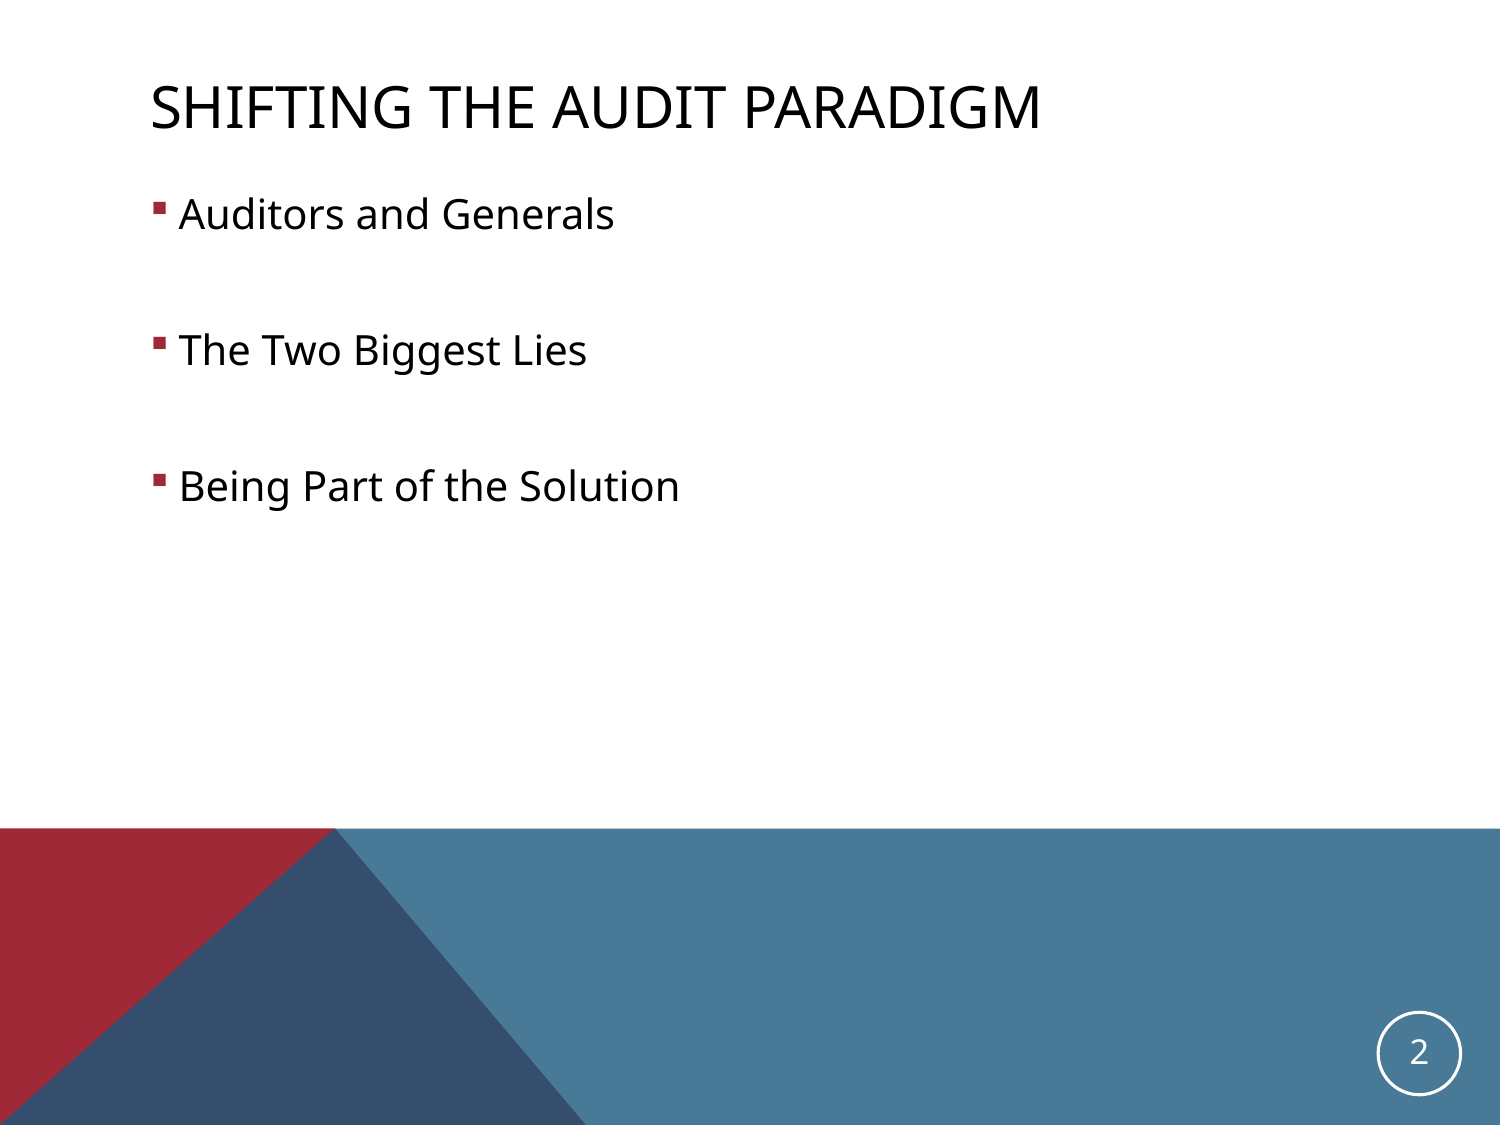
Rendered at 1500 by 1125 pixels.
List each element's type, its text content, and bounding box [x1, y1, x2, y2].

list Auditors and Generals The Two Biggest Lies Being Part of the Solution [135, 180, 1369, 768]
slide_number 2 [1376, 1010, 1463, 1097]
title Shifting the Audit Paradigm [135, 60, 1369, 150]
